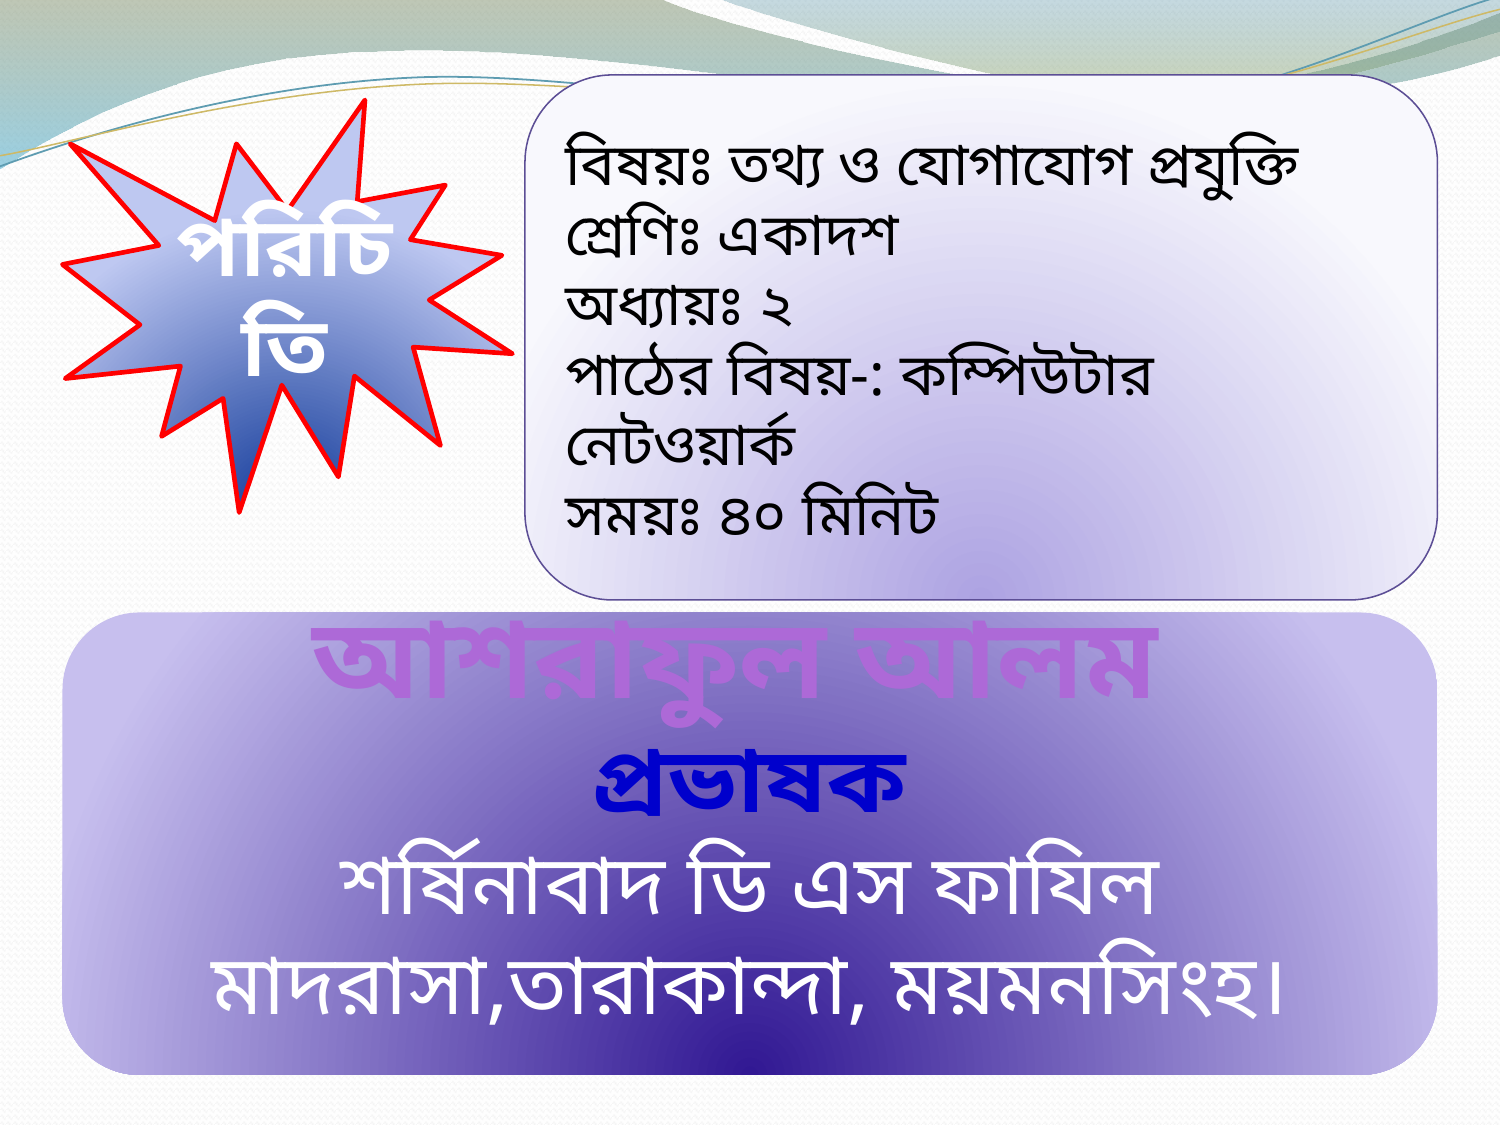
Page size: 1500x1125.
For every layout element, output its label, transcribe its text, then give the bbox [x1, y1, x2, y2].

text_box বিষয়ঃ তথ্য ও যোগাযোগ প্রযুক্তি শ্রেণিঃ একাদশ অধ্যায়ঃ ২ পাঠের বিষয়-: কম্পিউটার নেটওয়ার্ক সময়ঃ ৪০ মিনিট [524, 74, 1439, 601]
text_box আশরাফুল আলম প্রভাষক শর্ষিনাবাদ ডি এস ফাযিল মাদরাসা,তারাকান্দা, ময়মনসিংহ। [62, 612, 1438, 1075]
text_box পরিচিতি [62, 99, 513, 513]
